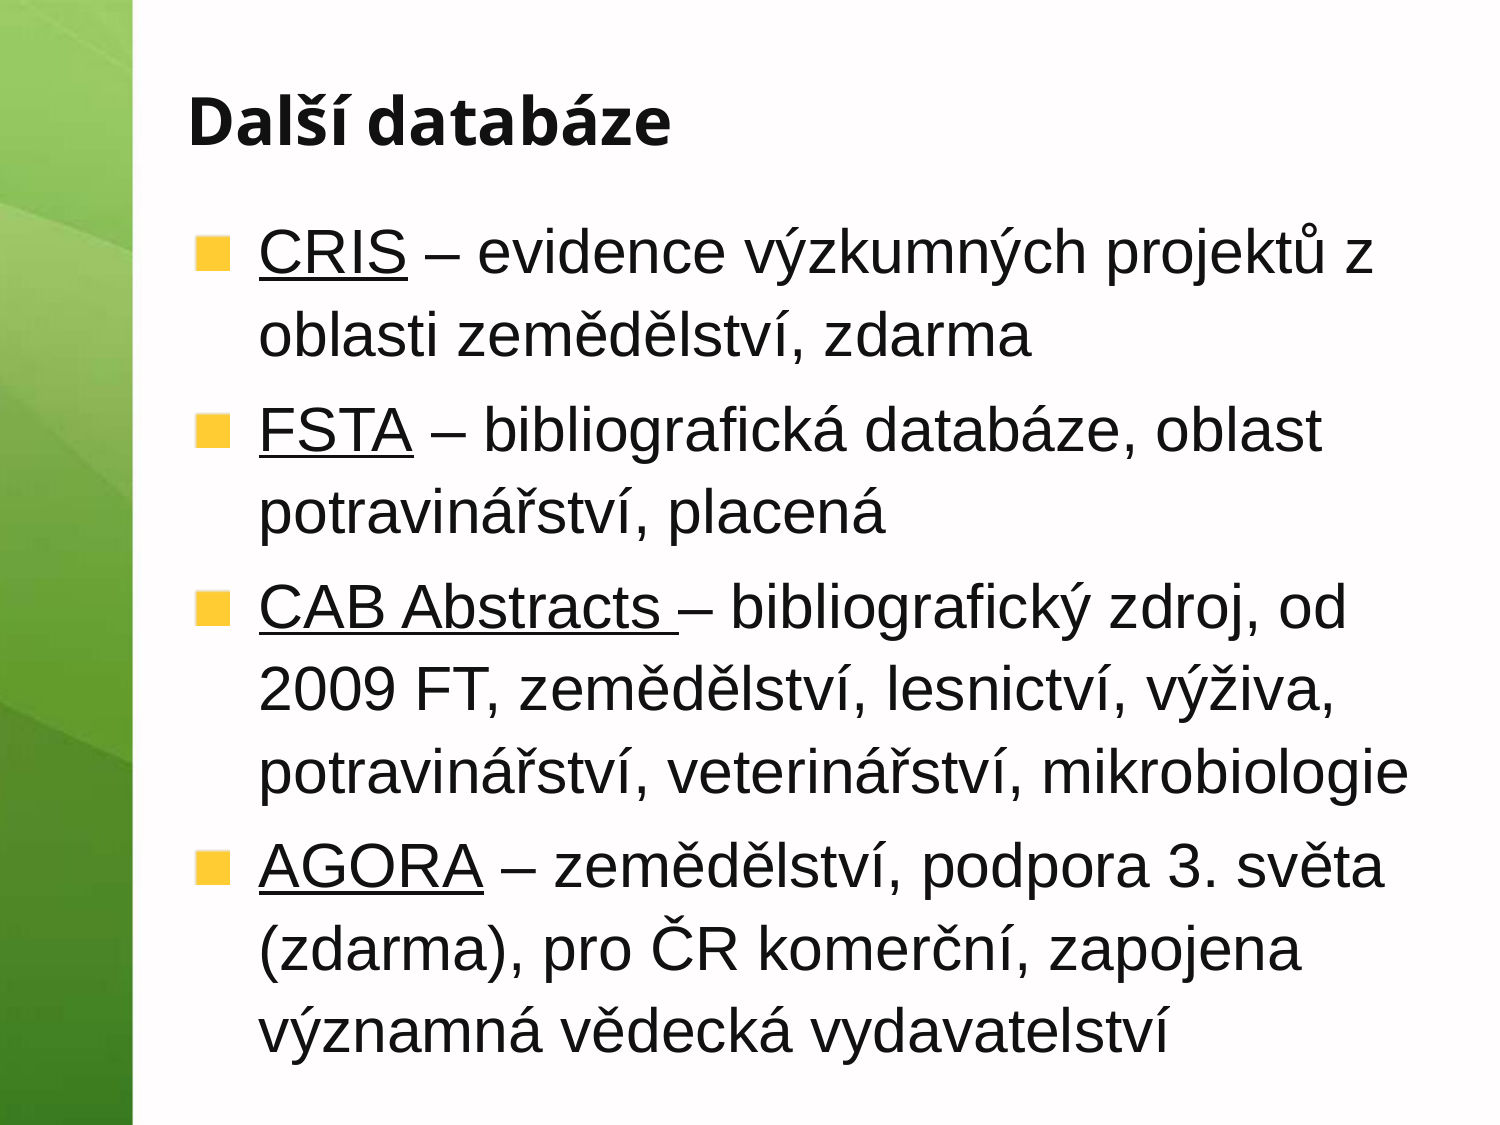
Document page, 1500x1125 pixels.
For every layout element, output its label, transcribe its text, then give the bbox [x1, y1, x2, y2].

list CRIS – evidence výzkumných projektů z oblasti zemědělství, zdarma FSTA – bibliografická databáze, oblast potravinářství, placená CAB Abstracts – bibliografický zdroj, od 2009 FT, zemědělství, lesnictví, výživa, potravinářství, veterinářství, mikrobiologie AGORA – zemědělství, podpora 3. světa (zdarma), pro ČR komerční, zapojena významná vědecká vydavatelství [171, 196, 1447, 1094]
picture [0, 0, 1500, 1125]
title Další databáze [171, 77, 1447, 161]
